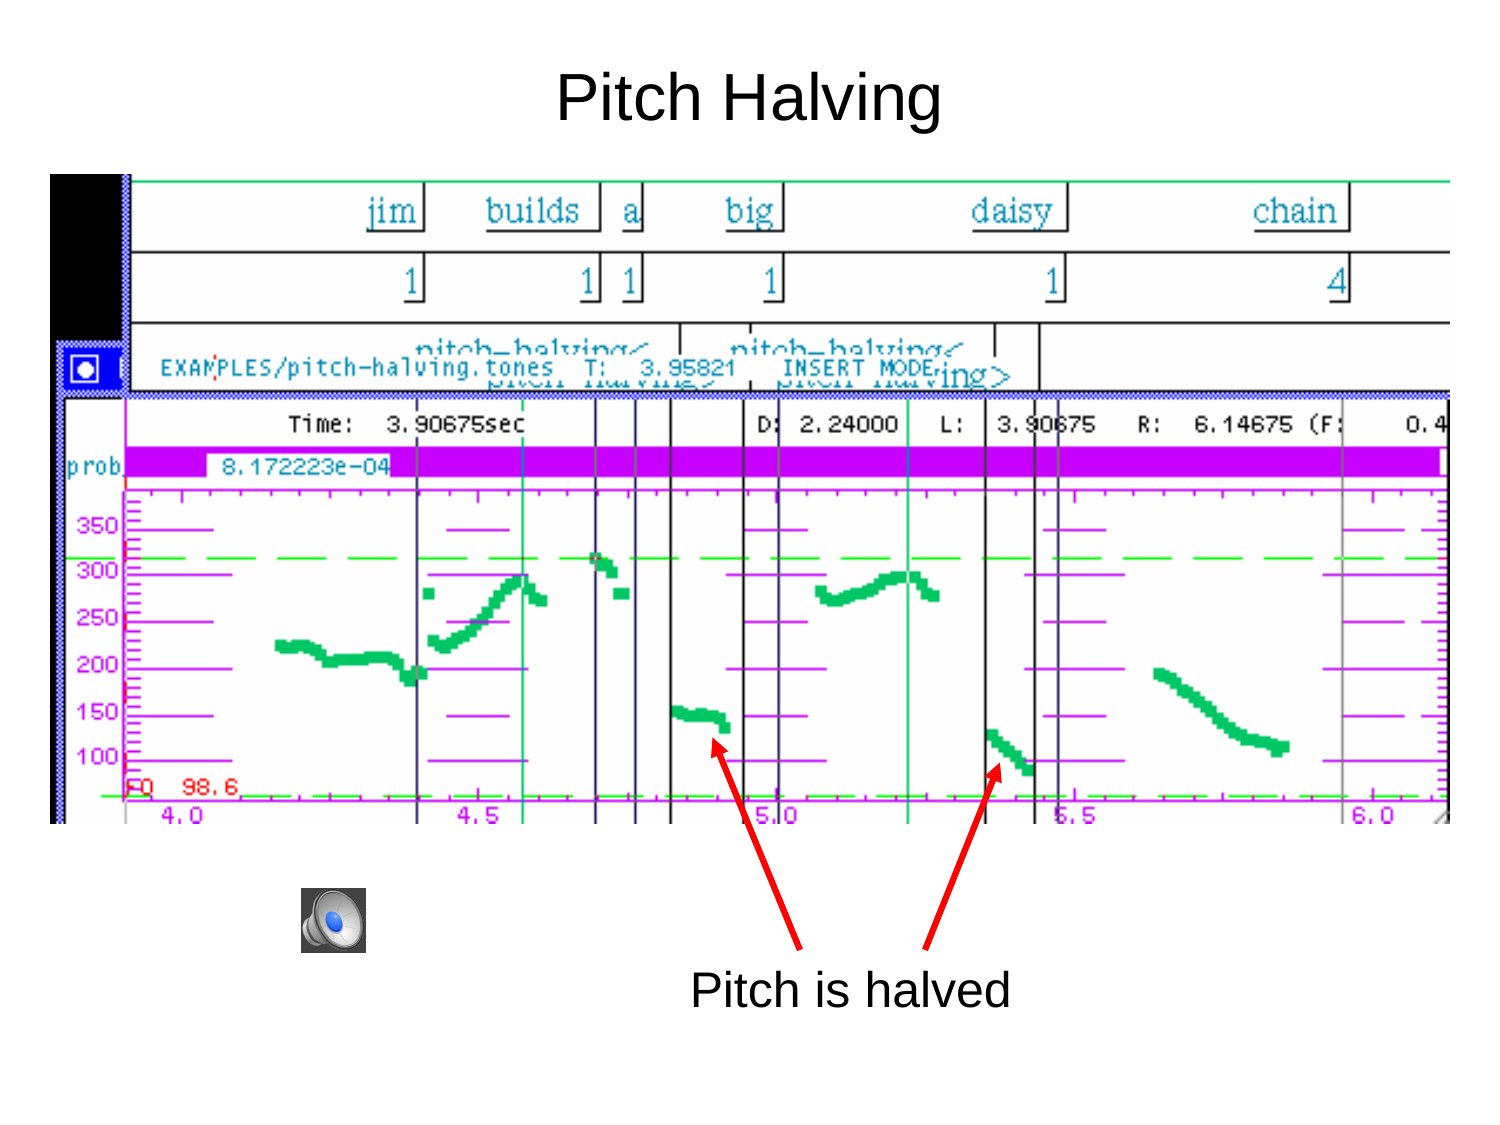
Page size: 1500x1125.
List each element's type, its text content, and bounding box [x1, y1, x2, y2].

picture [299, 887, 367, 955]
title Pitch Halving [112, 0, 1388, 173]
picture [49, 174, 1451, 824]
text_box Pitch is halved [675, 949, 1150, 1025]
